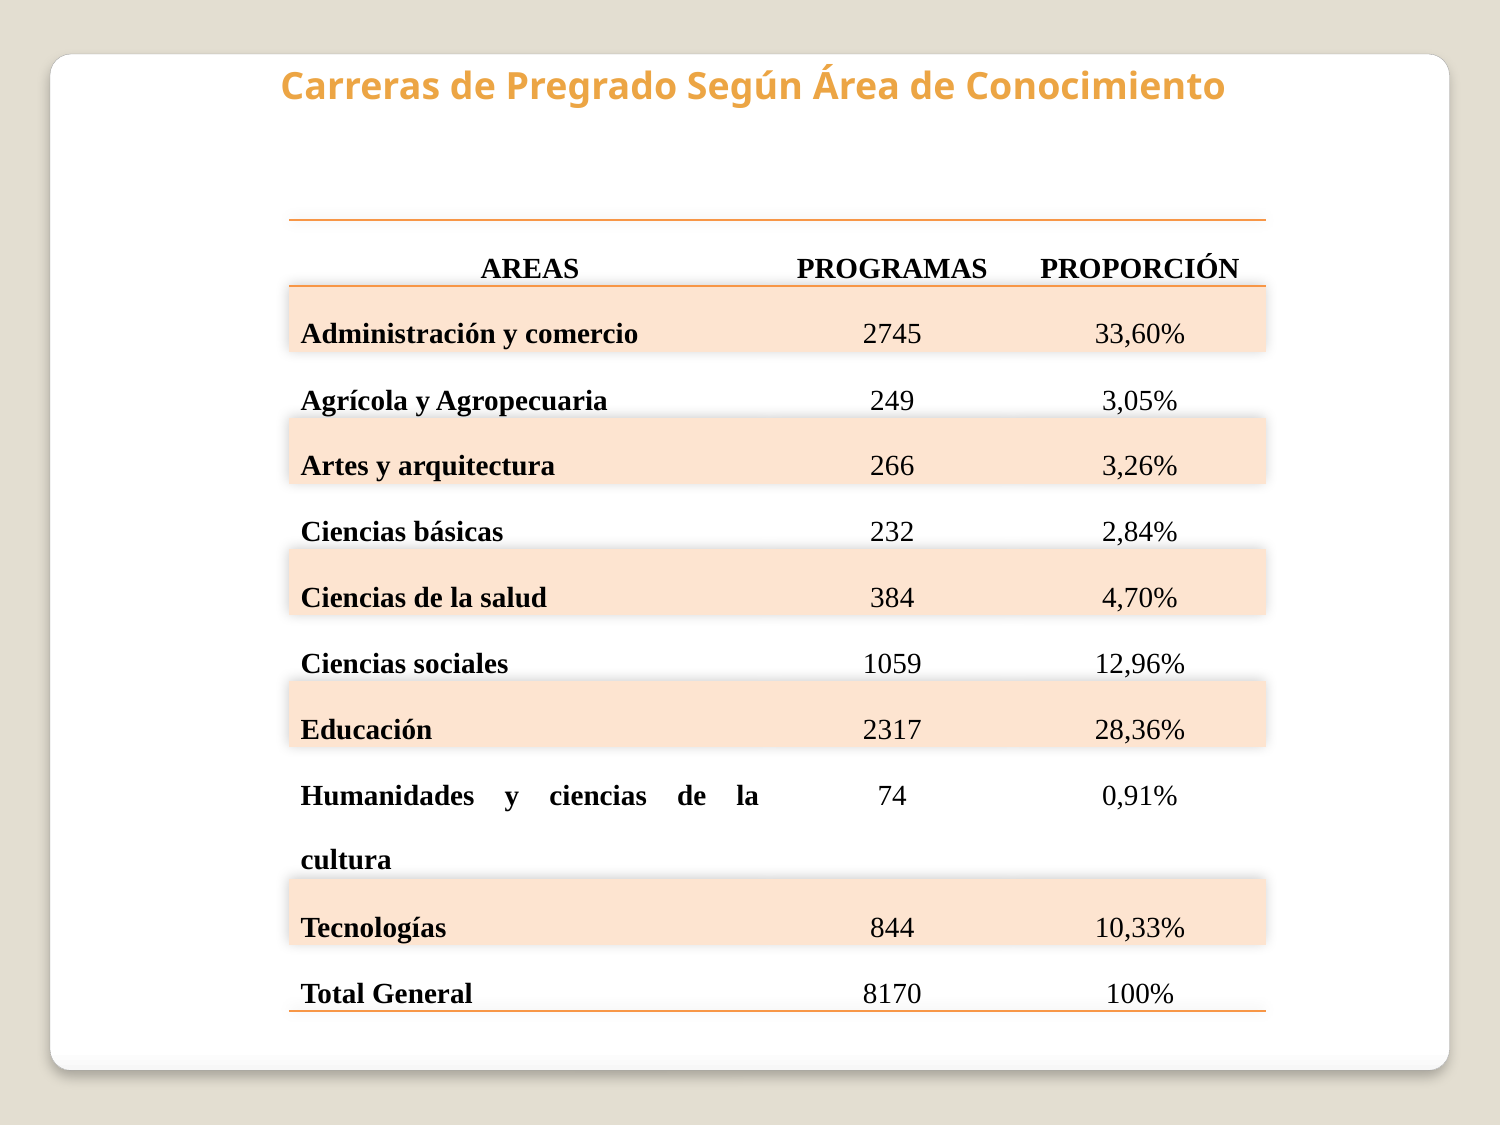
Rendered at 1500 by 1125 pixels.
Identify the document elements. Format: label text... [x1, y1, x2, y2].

table_cell Ciencias sociales [289, 615, 771, 681]
table_cell 3,05% [1014, 352, 1266, 418]
table_cell 232 [771, 484, 1014, 549]
table_cell 28,36% [1014, 681, 1266, 747]
table_cell 12,96% [1014, 615, 1266, 681]
table_cell Tecnologías [289, 879, 771, 945]
table_cell Ciencias de la salud [289, 549, 771, 615]
table_cell 266 [771, 418, 1014, 484]
table_cell Total General [289, 945, 771, 1010]
table_cell 2317 [771, 681, 1014, 747]
table_header AREAS [289, 221, 771, 285]
table_cell Educación [289, 681, 771, 747]
table_cell 249 [771, 352, 1014, 418]
table_cell 384 [771, 549, 1014, 615]
table_cell 4,70% [1014, 549, 1266, 615]
table_cell Ciencias básicas [289, 484, 771, 549]
table_cell Agrícola y Agropecuaria [289, 352, 771, 418]
table_cell 8170 [771, 945, 1014, 1010]
table_cell 3,26% [1014, 418, 1266, 484]
table_cell 10,33% [1014, 879, 1266, 945]
table_cell 1059 [771, 615, 1014, 681]
table_cell 100% [1014, 945, 1266, 1010]
table_header PROPORCIÓN [1014, 221, 1266, 285]
table_cell Artes y arquitectura [289, 418, 771, 484]
table_cell 74 [771, 747, 1014, 879]
table_cell 0,91% [1014, 747, 1266, 879]
table_cell 2745 [771, 287, 1014, 352]
table_cell 2,84% [1014, 484, 1266, 549]
text_box Carreras de Pregrado Según Área de Conocimiento [265, 54, 1317, 115]
table_cell Administración y comercio [289, 287, 771, 352]
table_header PROGRAMAS [771, 221, 1014, 285]
table_cell 33,60% [1014, 287, 1266, 352]
table_cell Humanidades y ciencias de la cultura [289, 747, 771, 879]
table_cell 844 [771, 879, 1014, 945]
